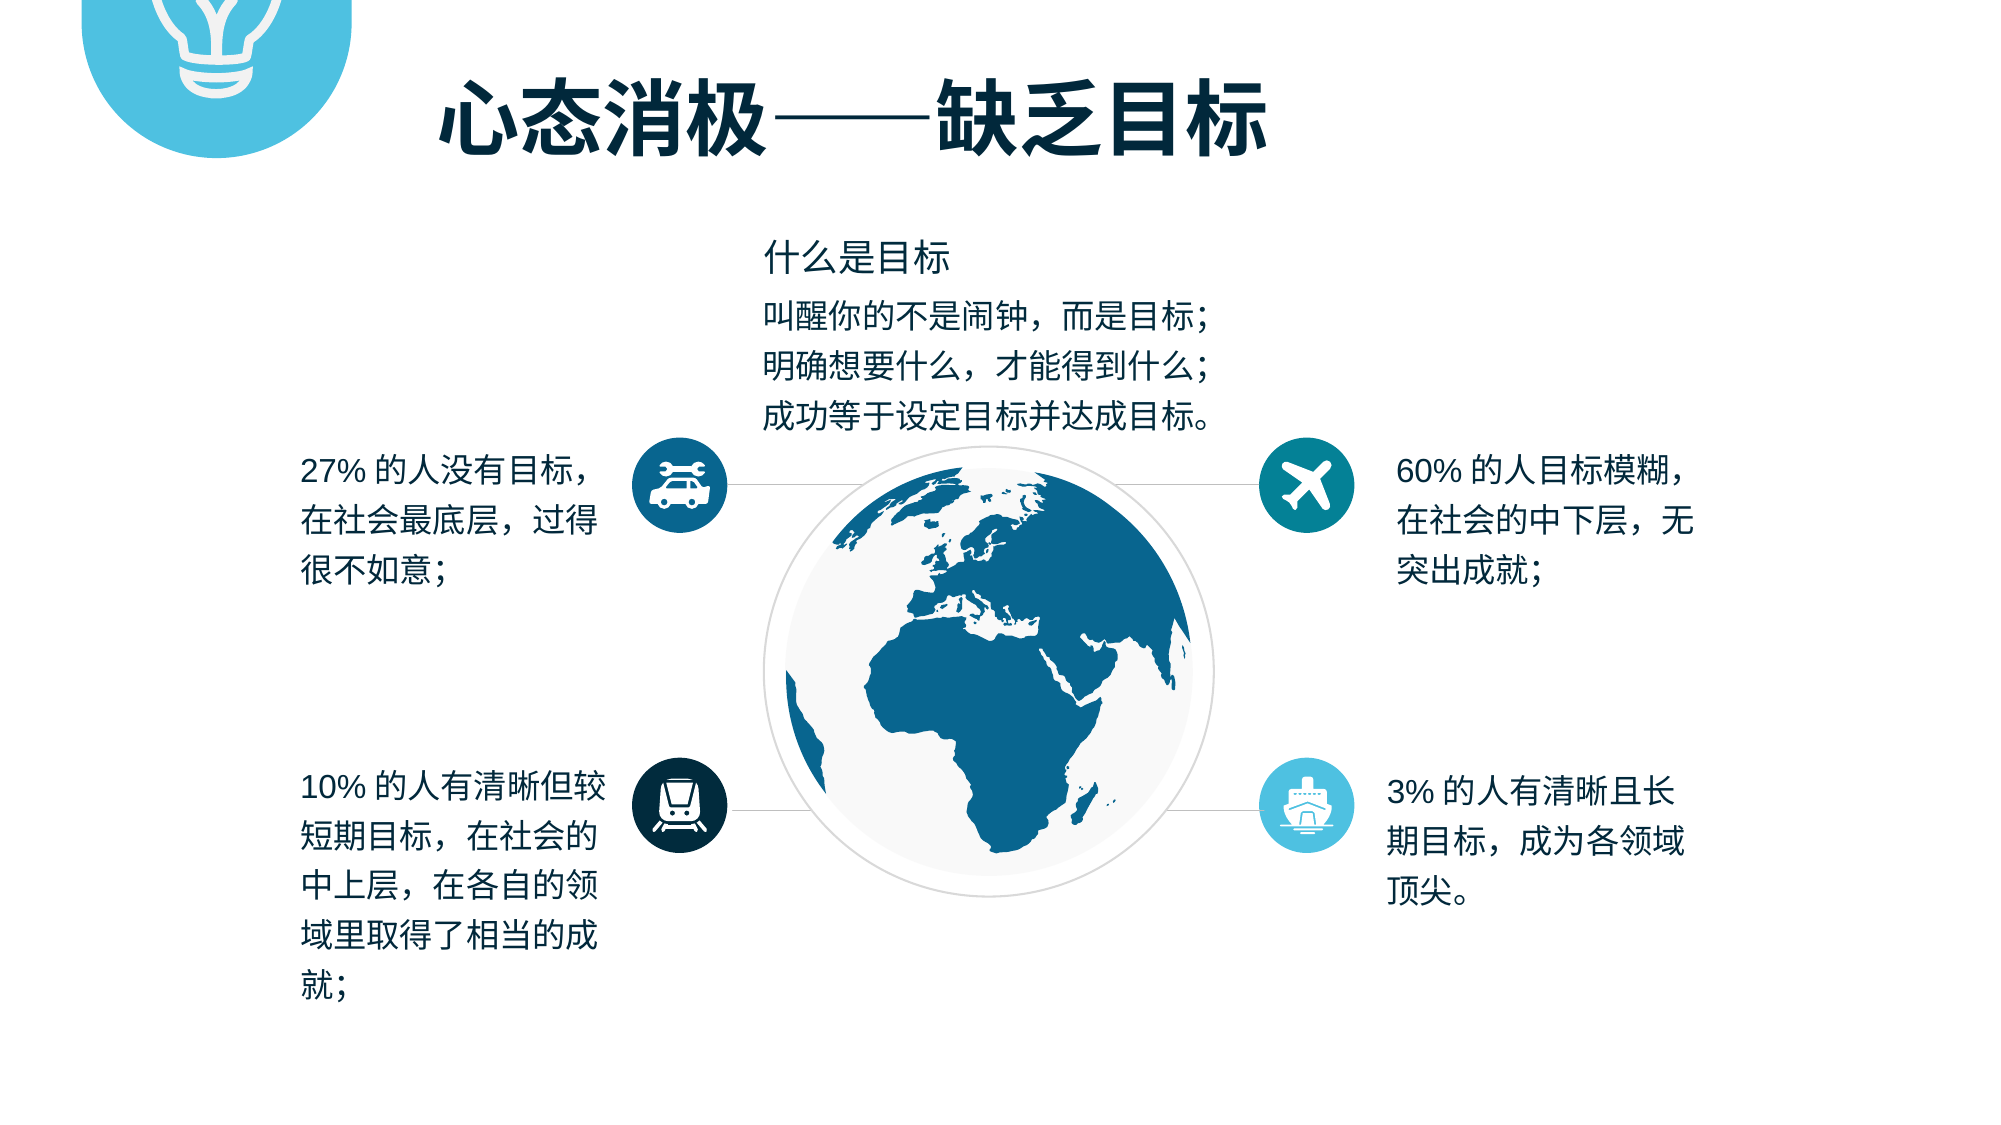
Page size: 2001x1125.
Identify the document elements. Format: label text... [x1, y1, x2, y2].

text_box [1259, 446, 1355, 533]
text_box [747, 217, 1642, 446]
text_box 10%的人有清晰但较短期目标，在社会的中上层，在各自的领域里取得了相当的成就； [285, 747, 623, 1012]
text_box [763, 446, 1214, 897]
text_box 3%的人有清晰且长期目标，成为各领域顶尖。 [1372, 752, 1709, 918]
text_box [632, 437, 728, 533]
text_box 27%的人没有目标，在社会最底层，过得很不如意； [285, 431, 623, 596]
text_box 60%的人目标模糊，在社会的中下层，无突出成就； [1381, 431, 1719, 596]
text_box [1259, 757, 1355, 853]
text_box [632, 757, 728, 853]
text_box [81, 0, 1296, 175]
